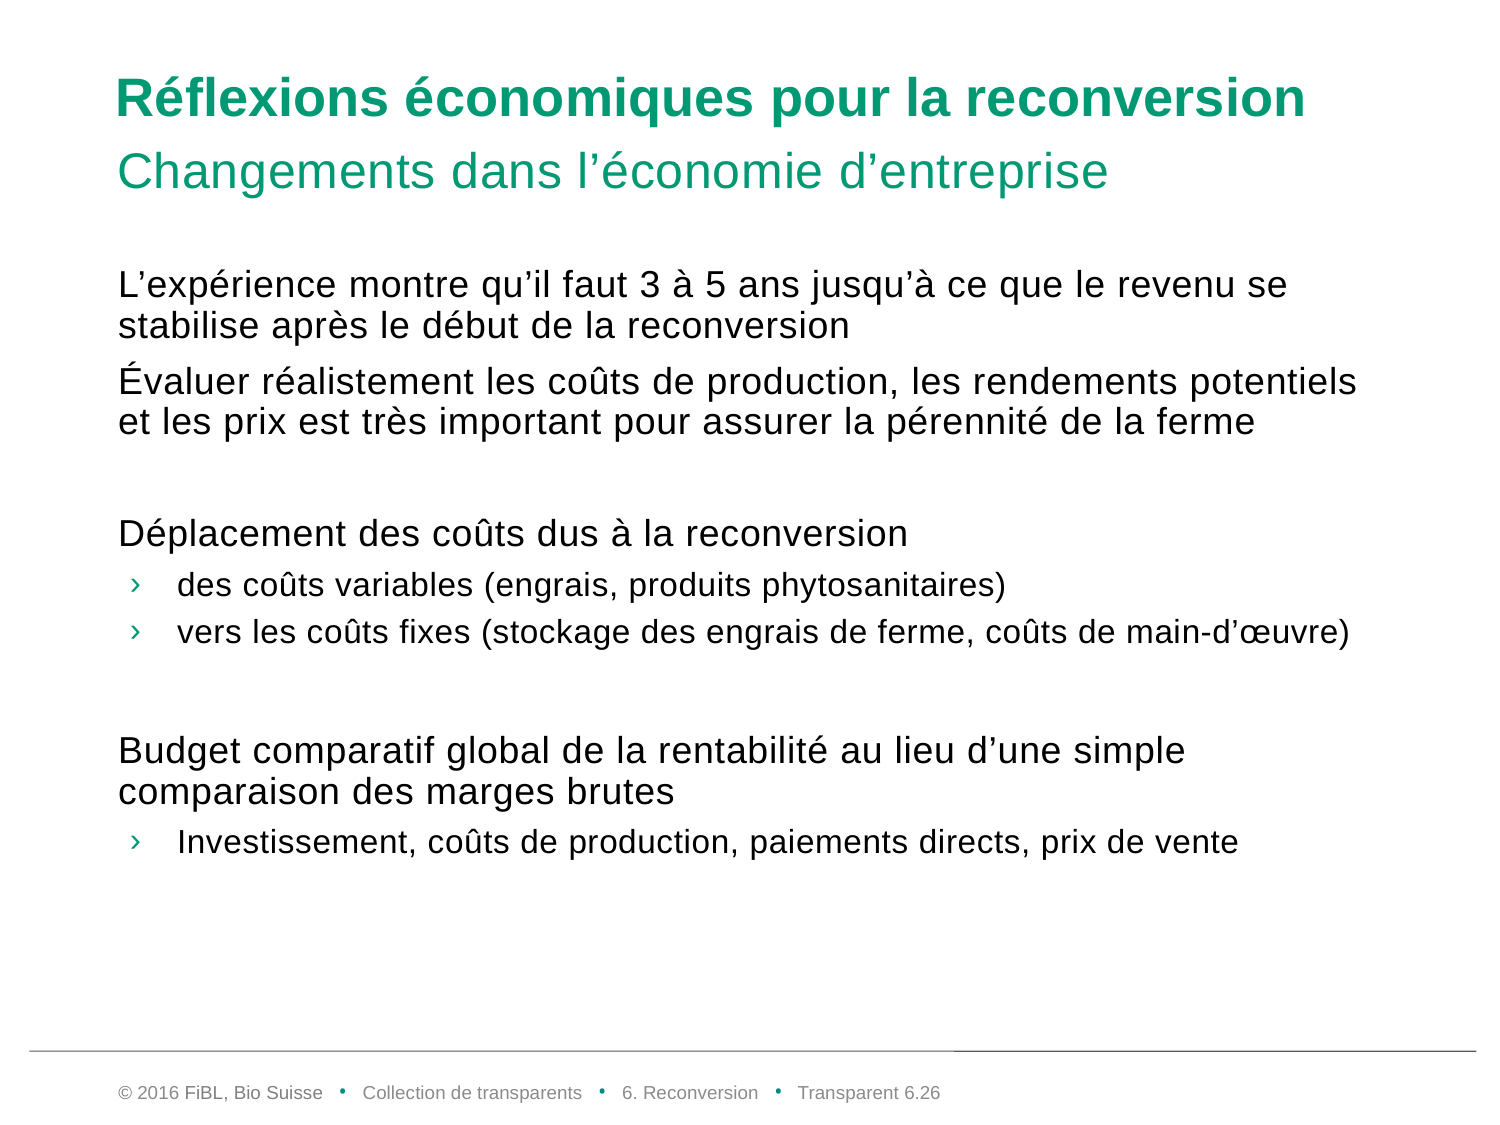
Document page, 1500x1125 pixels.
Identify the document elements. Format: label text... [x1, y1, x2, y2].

title Réflexions économiques pour la reconversion [100, 59, 1397, 138]
footer © 2016 FiBL, Bio Suisse • Collection de transparents • 6. Reconversion • Transparent 6.25 [103, 1055, 1140, 1125]
list Changements dans l’économie d’entreprise [101, 137, 1397, 211]
list L’expérience montre qu’il faut 3 à 5 ans jusqu’à ce que le revenu se stabilise après le début de la reconversion Évaluer réalistement les coûts de production, les rendements potentiels et les prix est très important pour assurer la pérennité de la ferme Déplacement des coûts dus à la reconversion des coûts variables (engrais, produits phytosanitaires) vers les coûts fixes (stockage des engrais de ferme, coûts de main-d’œuvre) Budget comparatif global de la rentabilité au lieu d’une simple comparaison des marges brutes Investissement, coûts de production, paiements directs, prix de vente [103, 257, 1397, 992]
